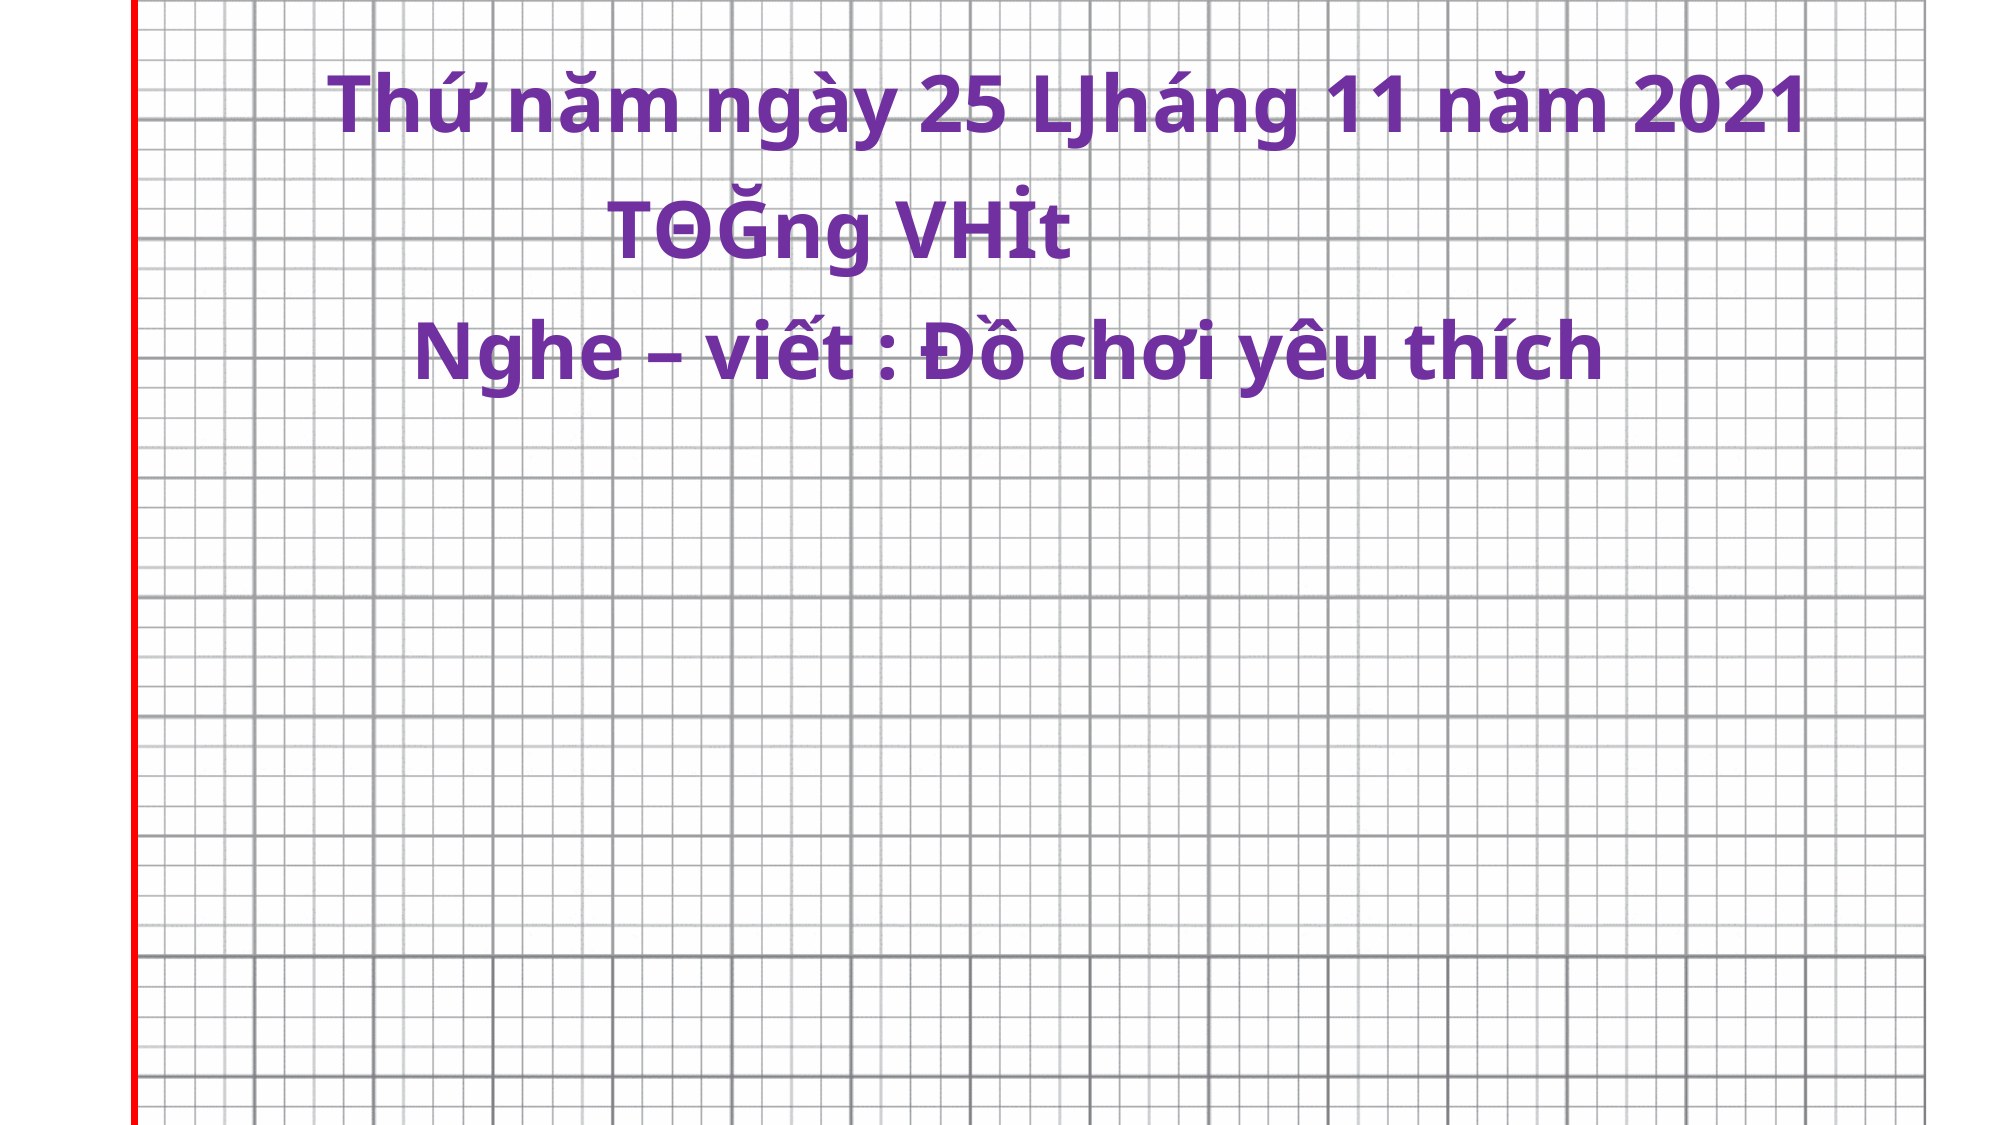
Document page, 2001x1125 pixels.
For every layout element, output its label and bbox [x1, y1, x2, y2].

text_box [134, 0, 1927, 1125]
